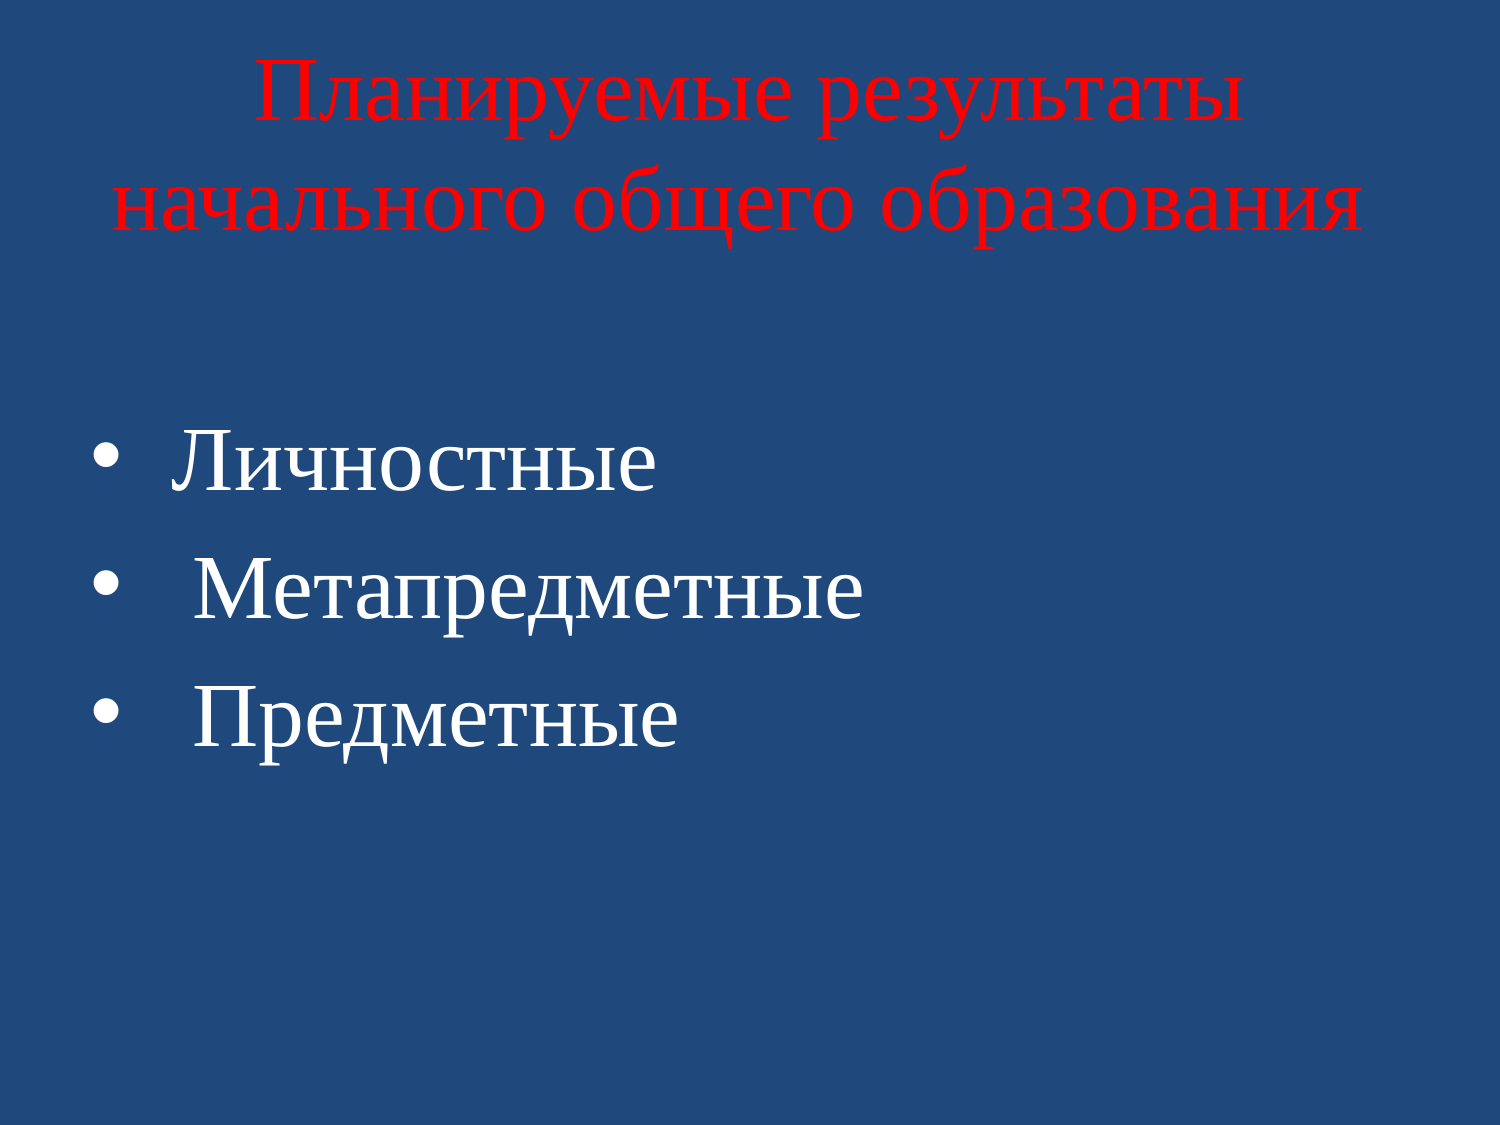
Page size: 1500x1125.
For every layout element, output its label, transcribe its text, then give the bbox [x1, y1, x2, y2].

title Планируемые результаты начального общего образования [75, 45, 1425, 233]
list Личностные Метапредметные Предметные [75, 262, 1425, 1005]
